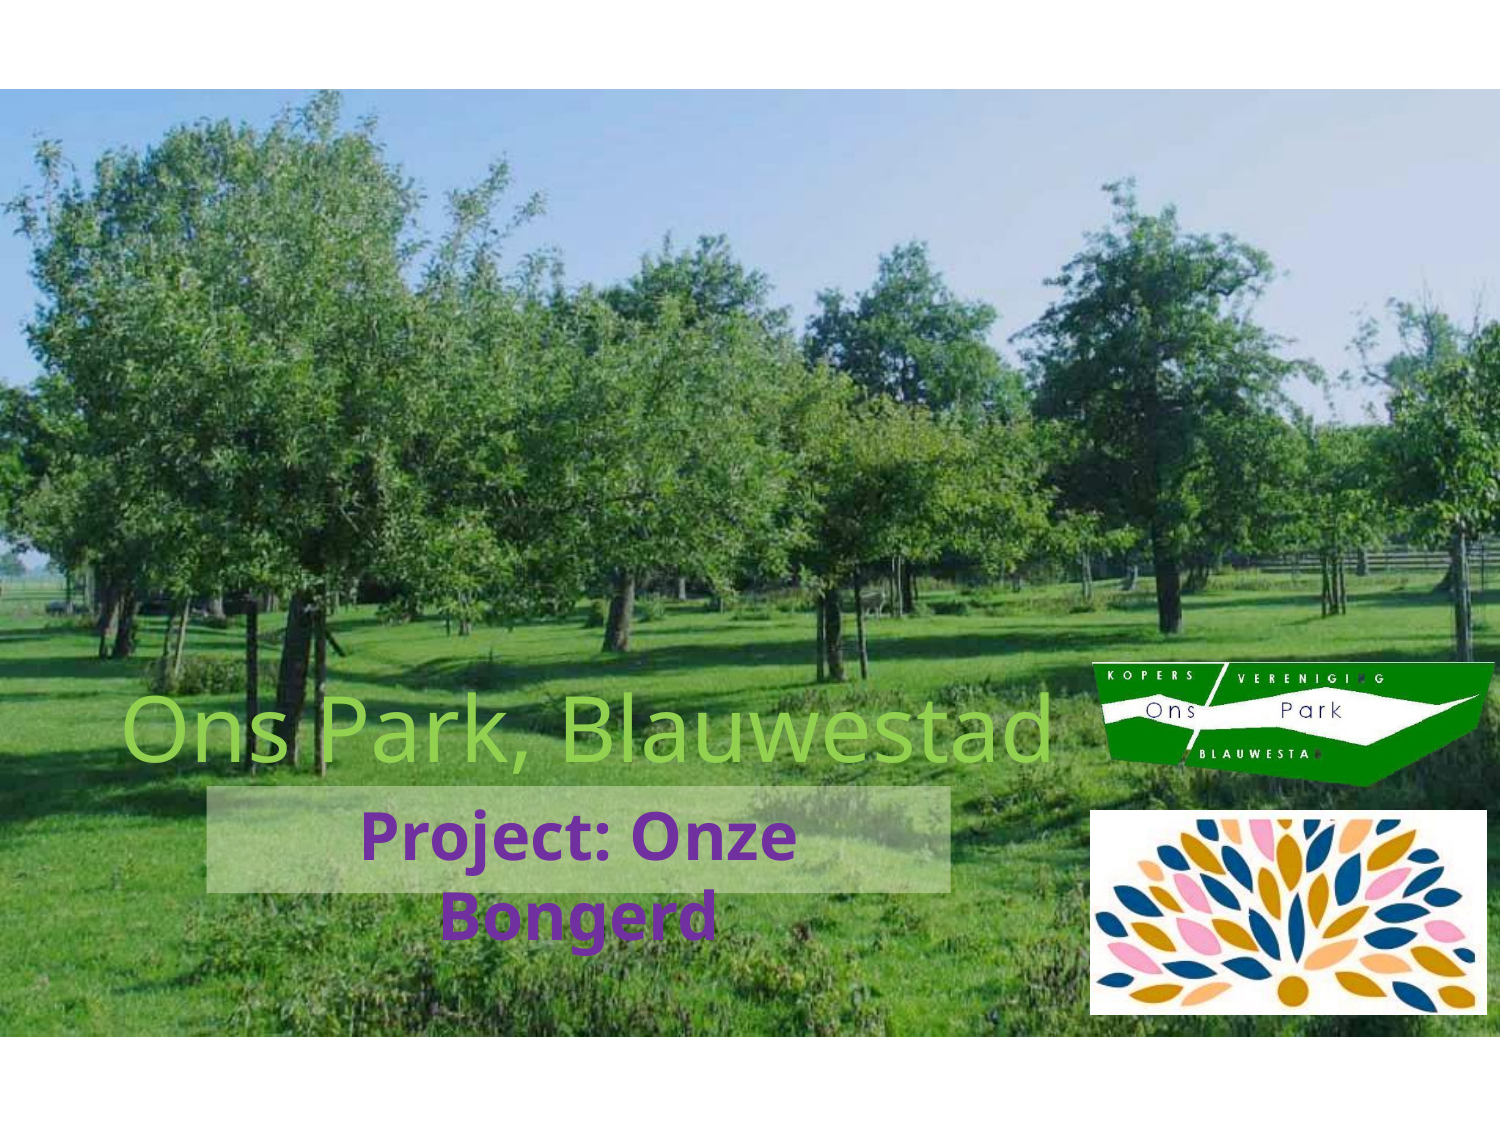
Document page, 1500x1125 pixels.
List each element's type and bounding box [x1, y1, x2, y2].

picture [0, 89, 1500, 1037]
